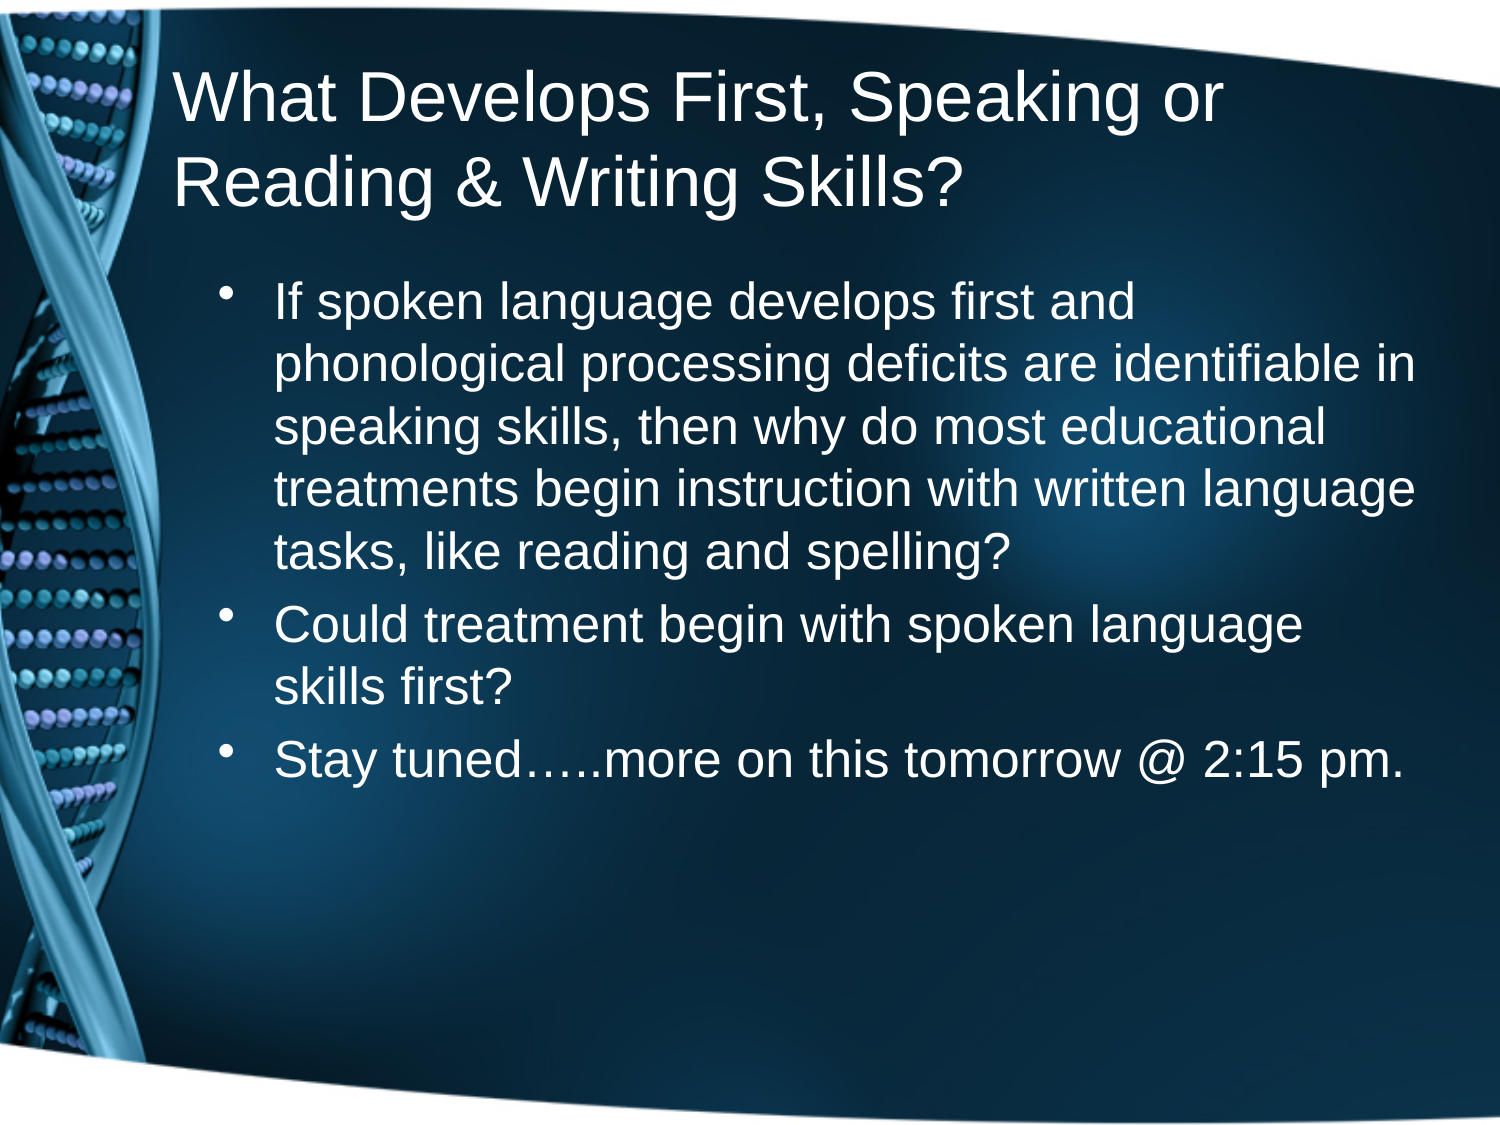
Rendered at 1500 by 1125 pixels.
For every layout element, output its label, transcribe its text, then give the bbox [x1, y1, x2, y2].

title What Develops First, Speaking or Reading & Writing Skills? [157, 22, 1442, 249]
list If spoken language develops first and phonological processing deficits are identifiable in speaking skills, then why do most educational treatments begin instruction with written language tasks, like reading and spelling? Could treatment begin with spoken language skills first? Stay tuned…..more on this tomorrow @ 2:15 pm. [202, 259, 1442, 1074]
picture [0, 0, 1500, 1125]
